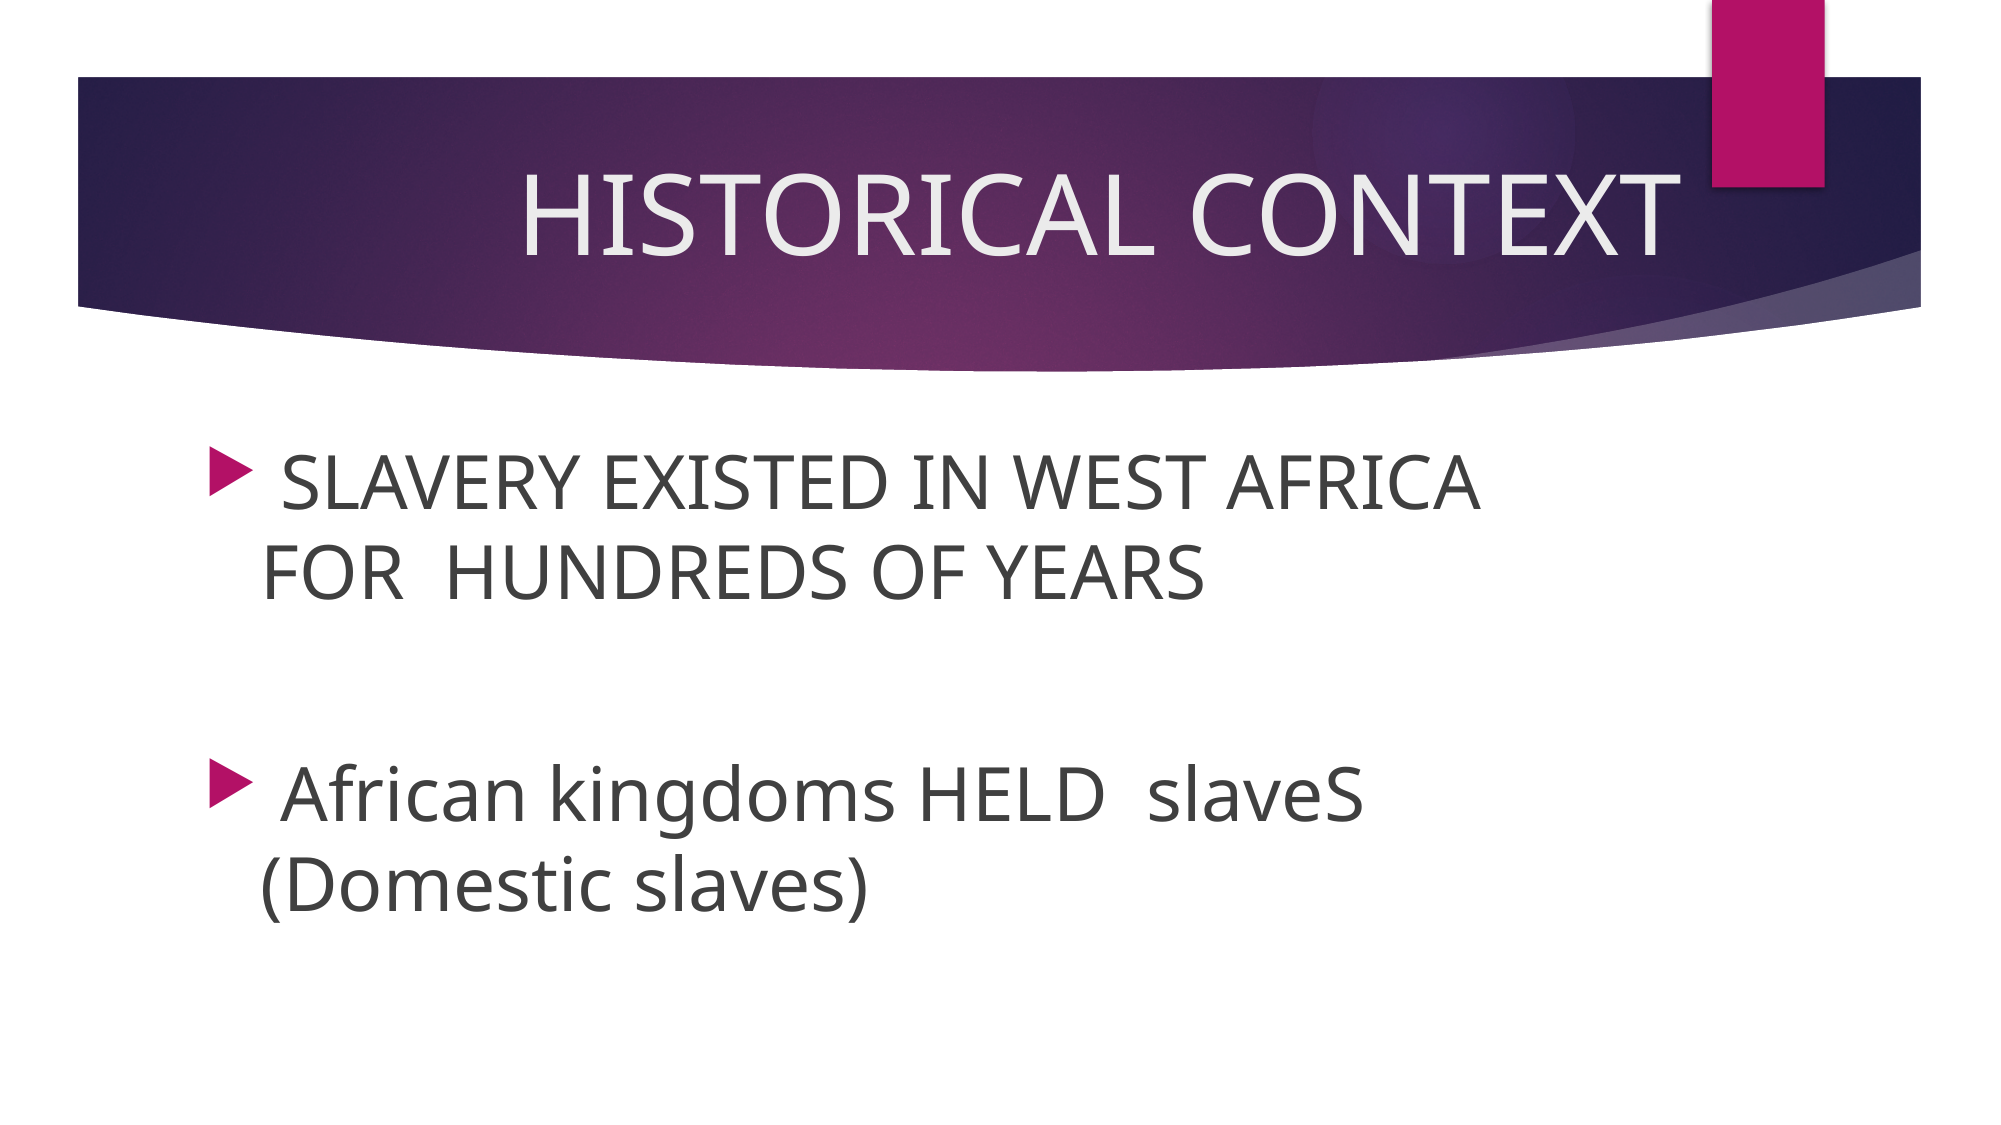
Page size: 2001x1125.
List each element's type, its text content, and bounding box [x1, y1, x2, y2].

list SLAVERY EXISTED IN WEST AFRICA FOR HUNDREDS OF YEARS African kingdoms HELD slaveS (Domestic slaves) [189, 427, 1638, 988]
title HISTORICAL CONTEXT [189, 83, 1717, 338]
